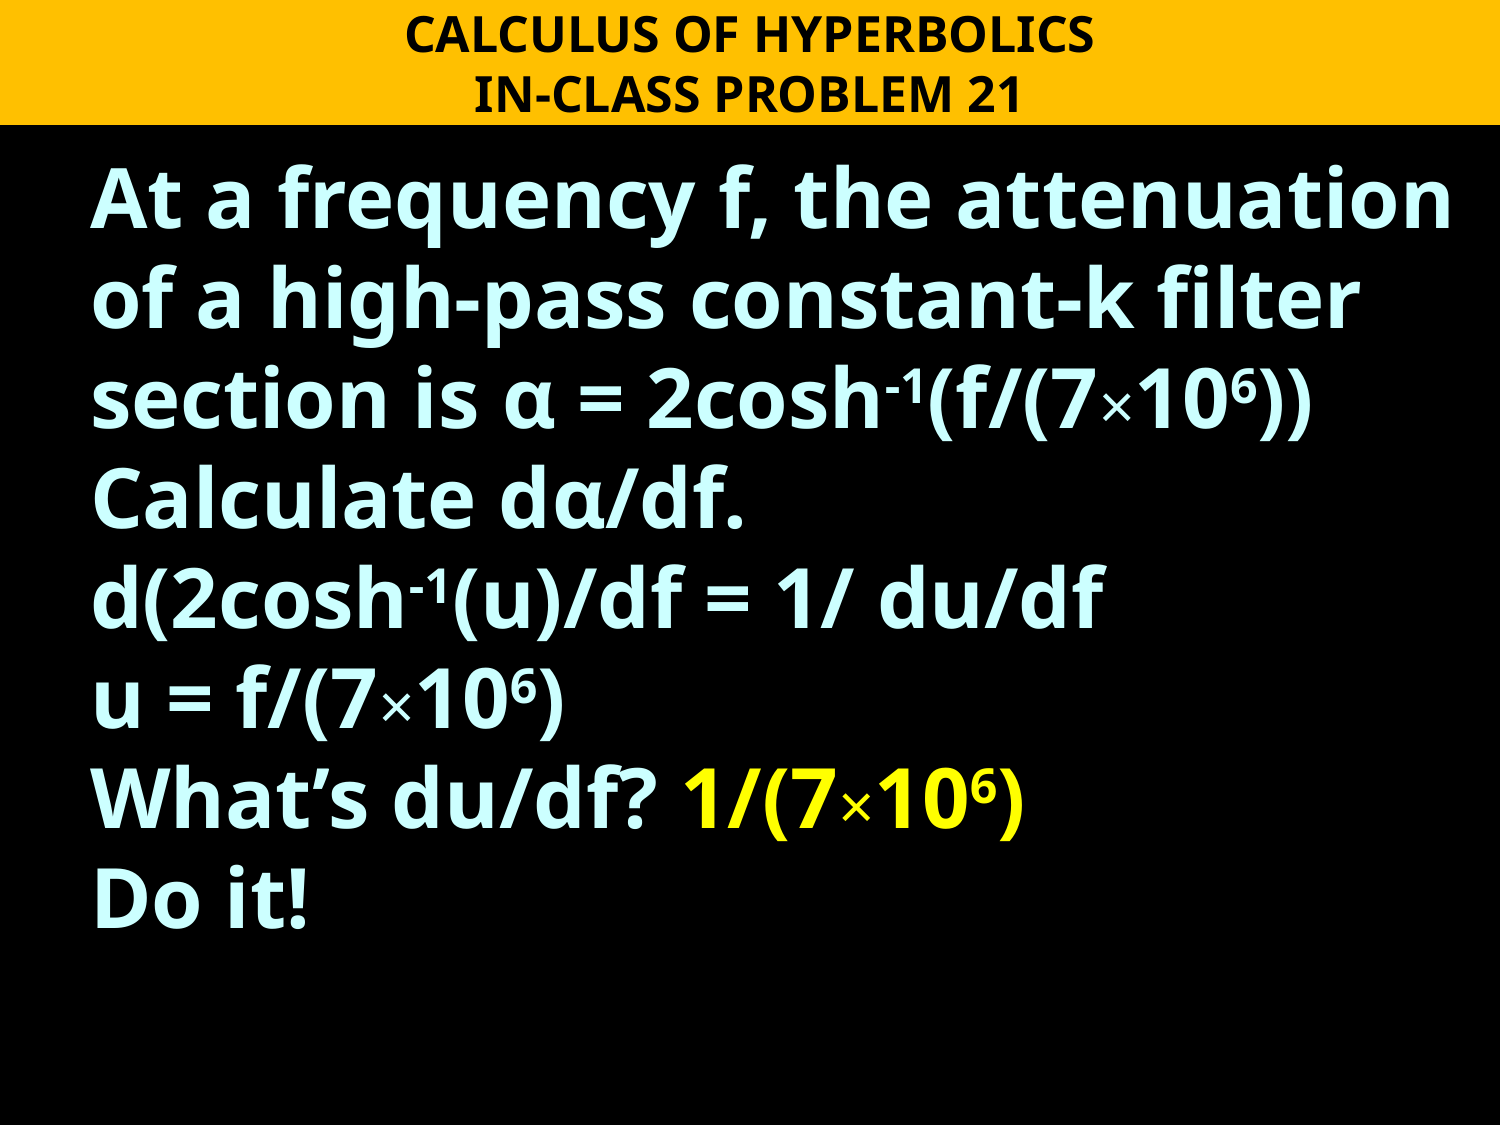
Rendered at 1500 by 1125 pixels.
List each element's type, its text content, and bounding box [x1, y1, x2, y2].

text_box CALCULUS OF HYPERBOLICS IN-CLASS PROBLEM 21 [0, 0, 1500, 125]
